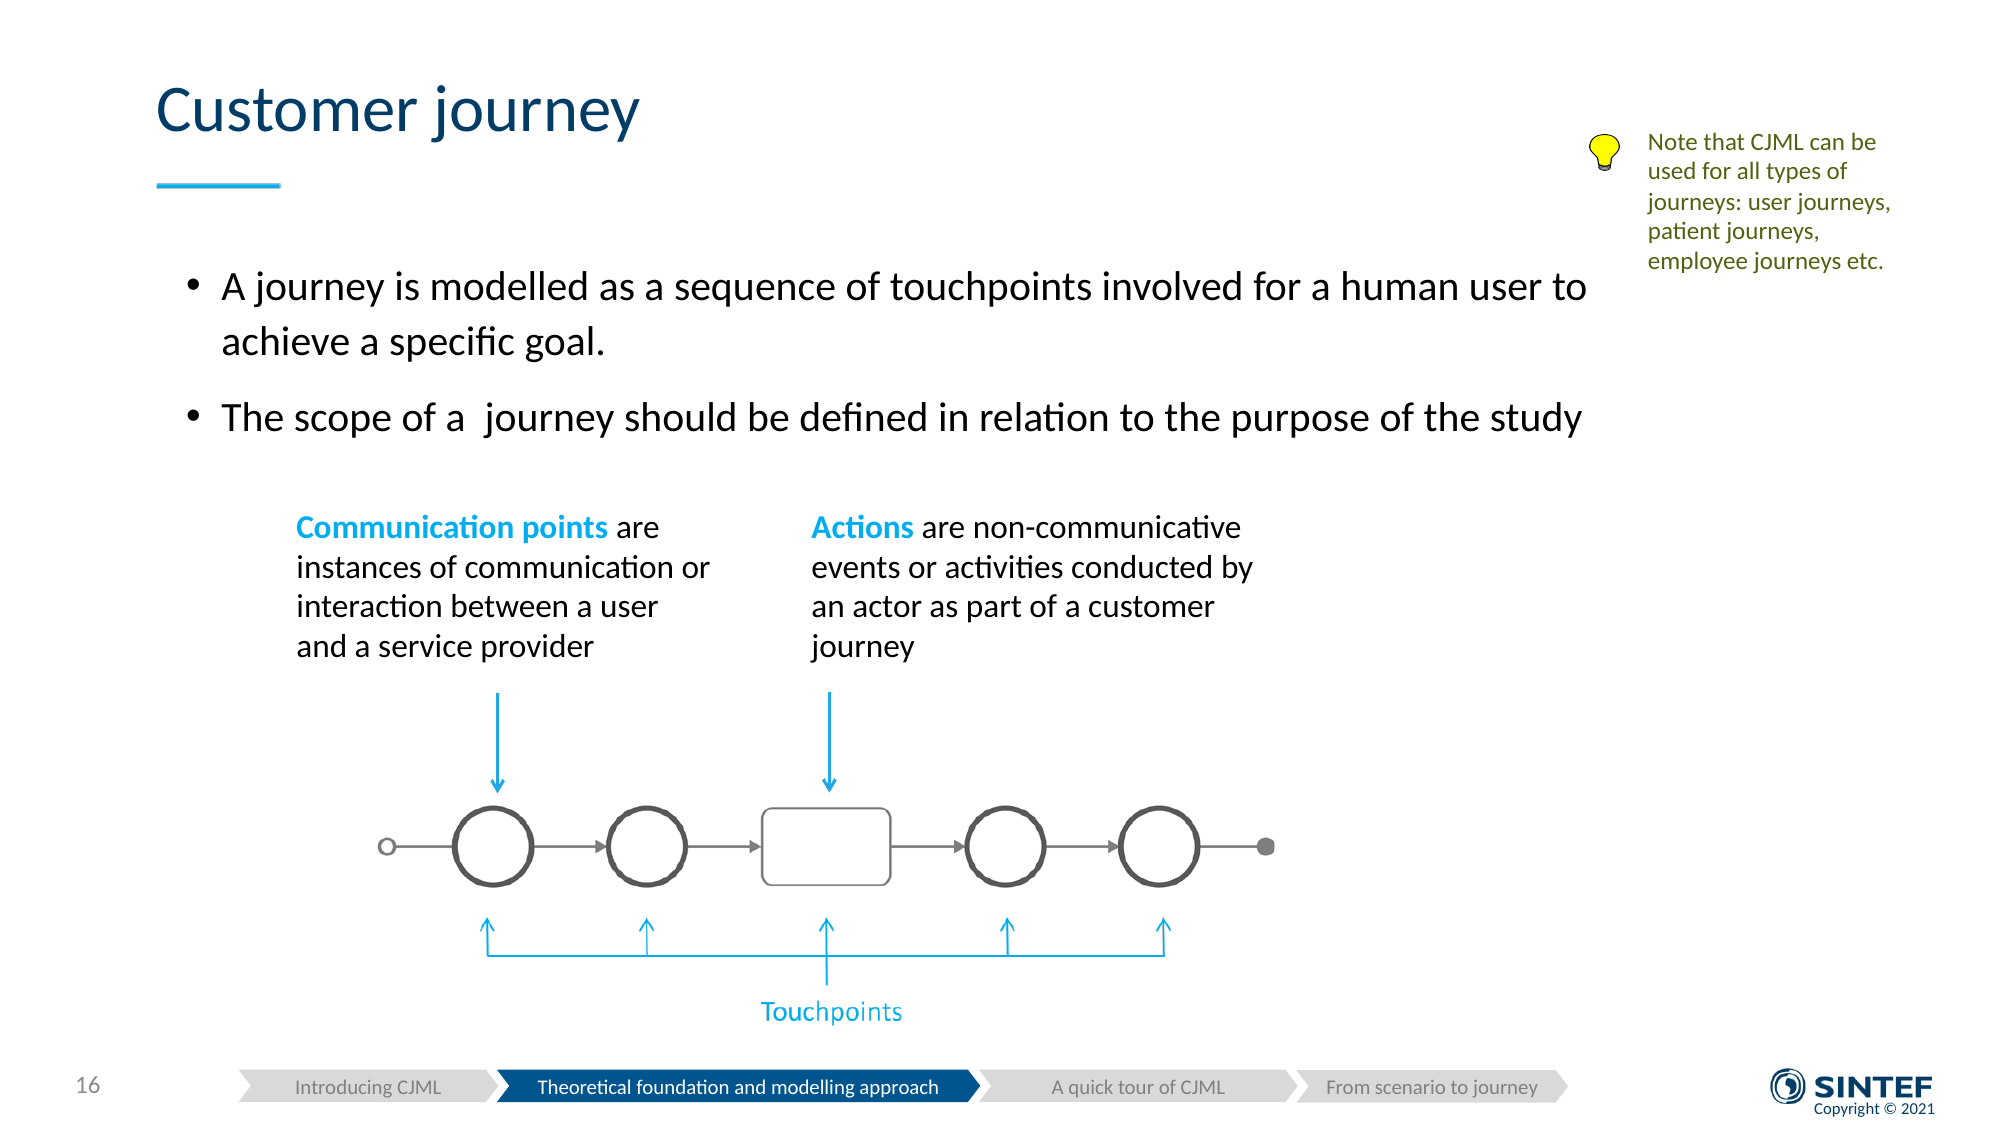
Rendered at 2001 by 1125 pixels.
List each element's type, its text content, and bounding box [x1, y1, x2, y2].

picture [1589, 134, 1620, 171]
title Customer journey [156, 64, 1634, 190]
slide_number 16 [75, 1068, 126, 1099]
picture [377, 784, 1275, 1046]
text_box Note that CJML can be used for all types of journeys: user journeys, patient journeys, employee journeys etc. [1633, 117, 1918, 283]
text_box Actions are non-communicative events or activities conducted by an actor as part of a customer journey [796, 497, 1271, 672]
picture [1770, 1068, 1932, 1104]
list A journey is modelled as a sequence of touchpoints involved for a human user to achieve a specific goal. The scope of a journey should be defined in relation to the purpose of the study [156, 253, 1634, 957]
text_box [238, 1069, 1569, 1103]
text_box Communication points are instances of communication or interaction between a user and a service provider [281, 497, 733, 672]
